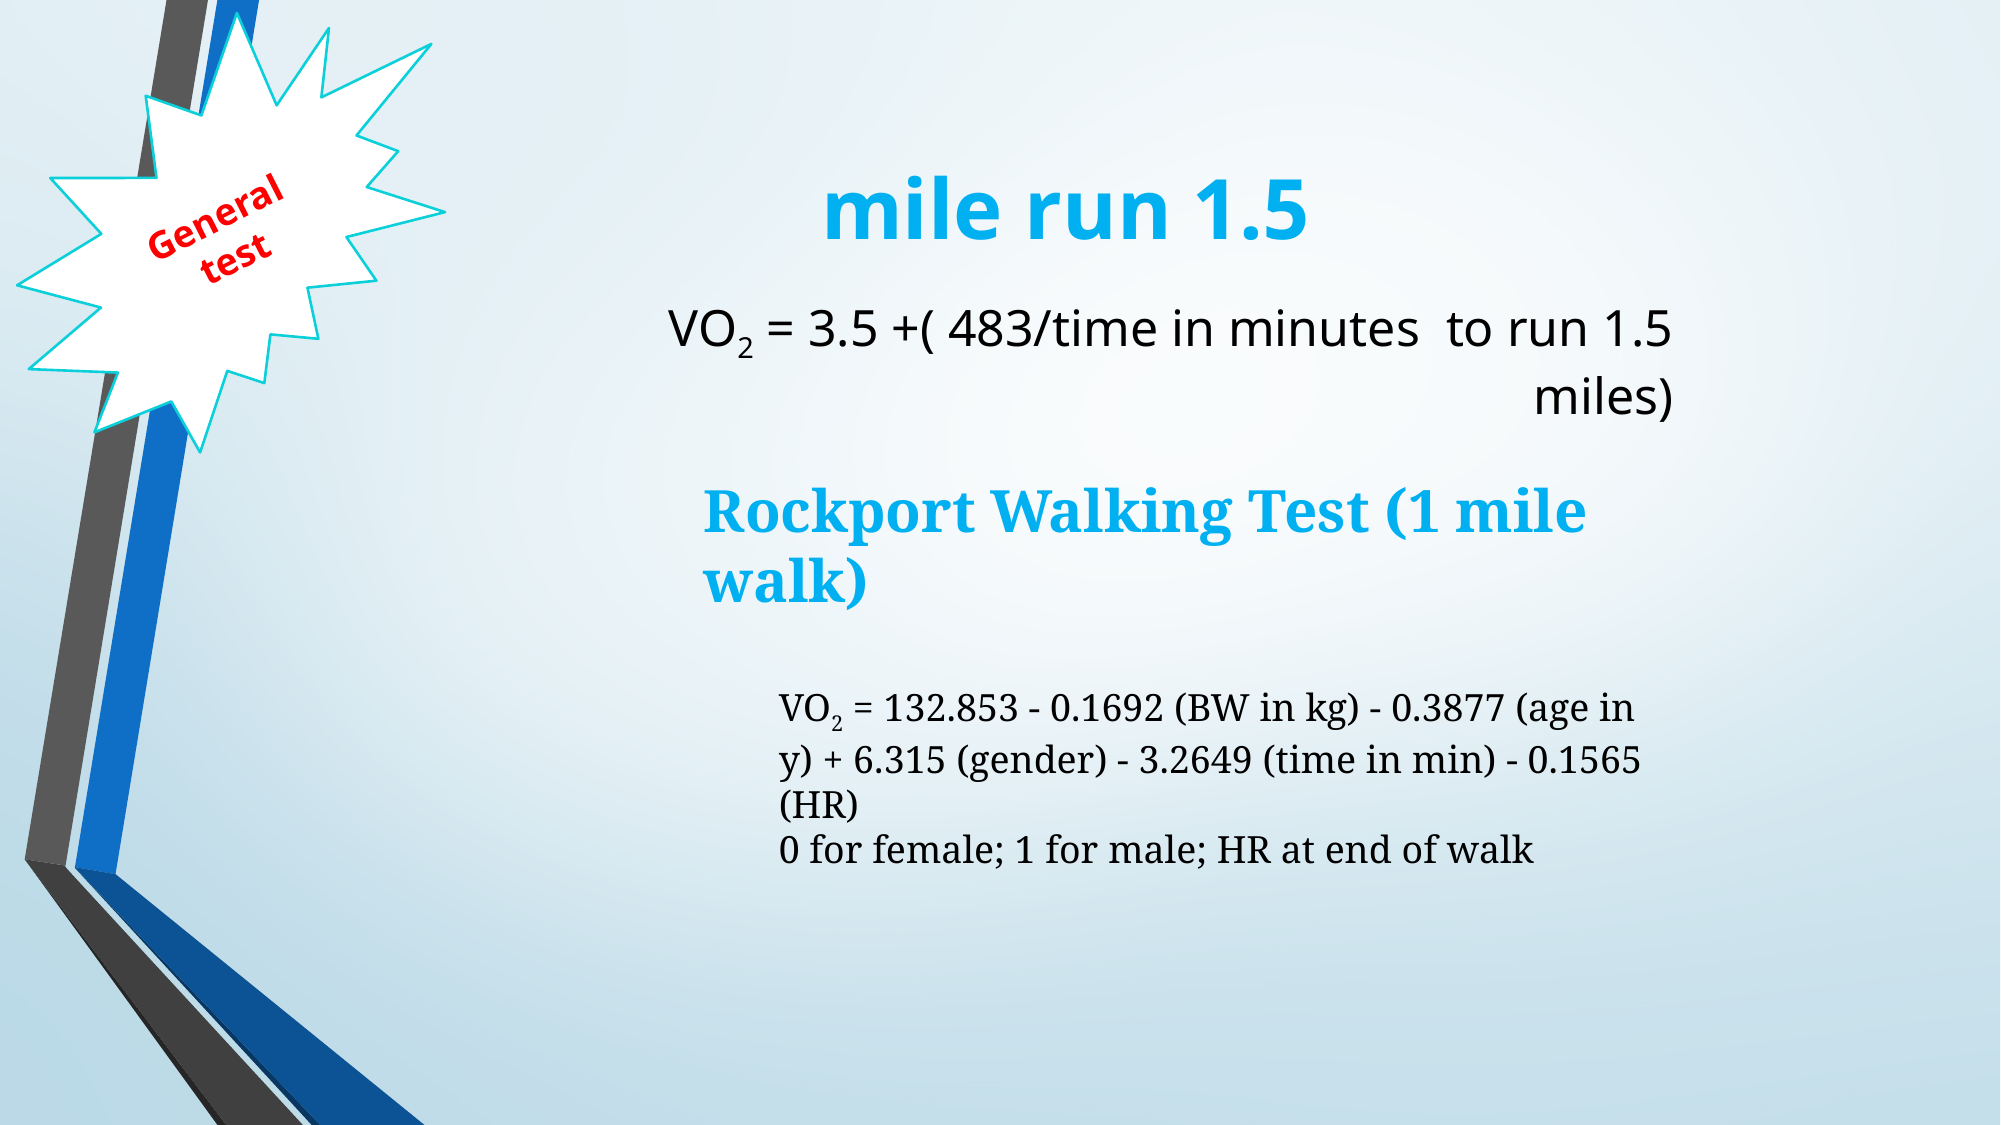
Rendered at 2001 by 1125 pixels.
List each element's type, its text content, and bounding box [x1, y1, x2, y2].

title 1.5 mile run [243, 112, 1887, 400]
text_box Rockport Walking Test (1 mile walk) VO2 = 132.853 - 0.1692 (BW in kg) - 0.3877 (age in y) + 6.315 (gender) - 3.2649 (time in min) - 0.1565 (HR) 0 for female; 1 for male; HR at end of walk [689, 467, 1689, 878]
list VO2 = 3.5 +( 483/time in minutes to run 1.5 miles) [607, 258, 1689, 546]
text_box General test [15, 11, 447, 454]
